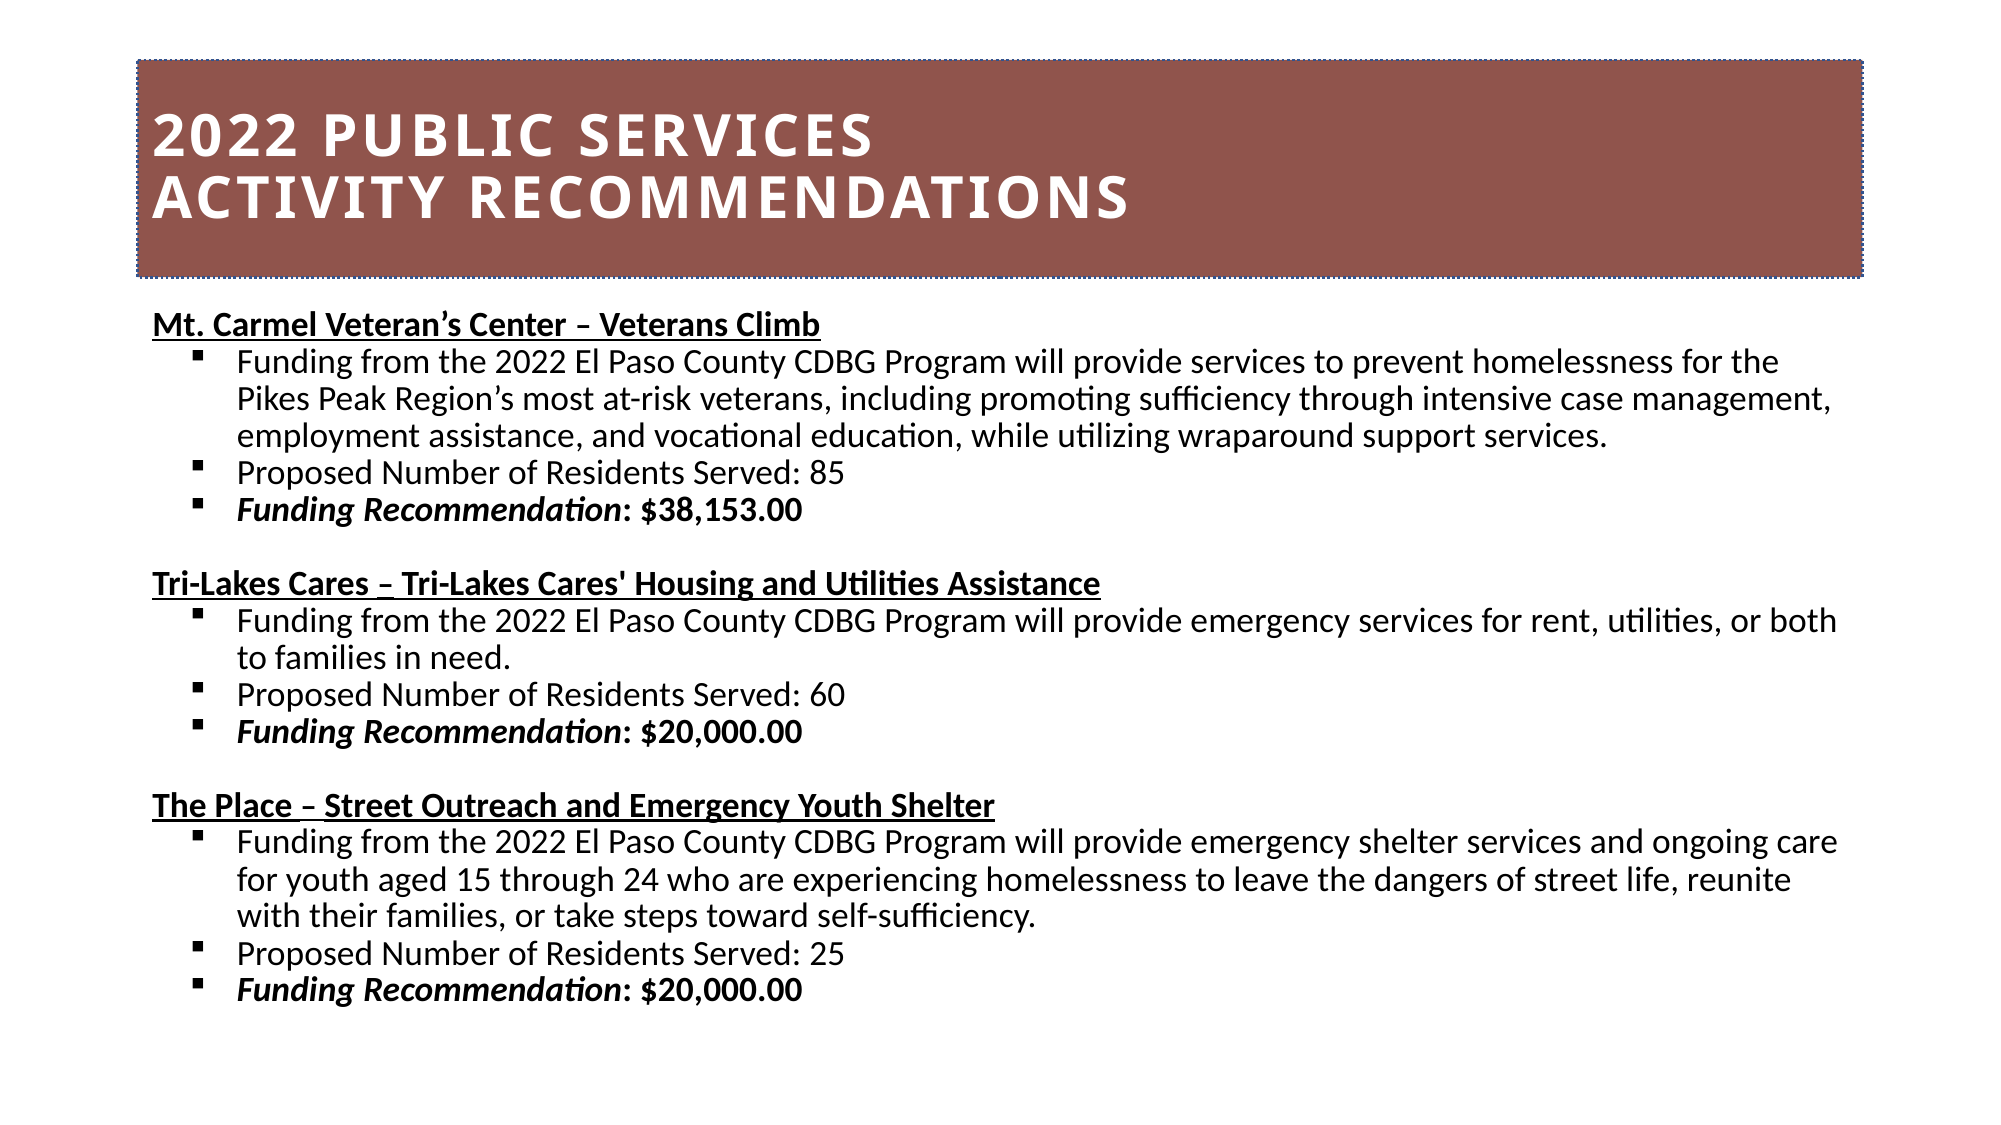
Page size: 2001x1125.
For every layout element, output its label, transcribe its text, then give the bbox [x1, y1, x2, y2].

title 2022 public services activity recommendations [137, 59, 1863, 278]
list Mt. Carmel Veteran’s Center – Veterans Climb Funding from the 2022 El Paso County CDBG Program will provide services to prevent homelessness for the Pikes Peak Region’s most at-risk veterans, including promoting sufficiency through intensive case management, employment assistance, and vocational education, while utilizing wraparound support services. Proposed Number of Residents Served: 85 Funding Recommendation: $38,153.00 Tri-Lakes Cares – Tri-Lakes Cares' Housing and Utilities Assistance Funding from the 2022 El Paso County CDBG Program will provide emergency services for rent, utilities, or both to families in need. Proposed Number of Residents Served: 60 Funding Recommendation: $20,000.00 The Place – Street Outreach and Emergency Youth Shelter Funding from the 2022 El Paso County CDBG Program will provide emergency shelter services and ongoing care for youth aged 15 through 24 who are experiencing homelessness to leave the dangers of street life, reunite with their families, or take steps toward self-sufficiency. Proposed Number of Residents Served: 25 Funding Recommendation: $20,000.00 [137, 299, 1863, 1014]
